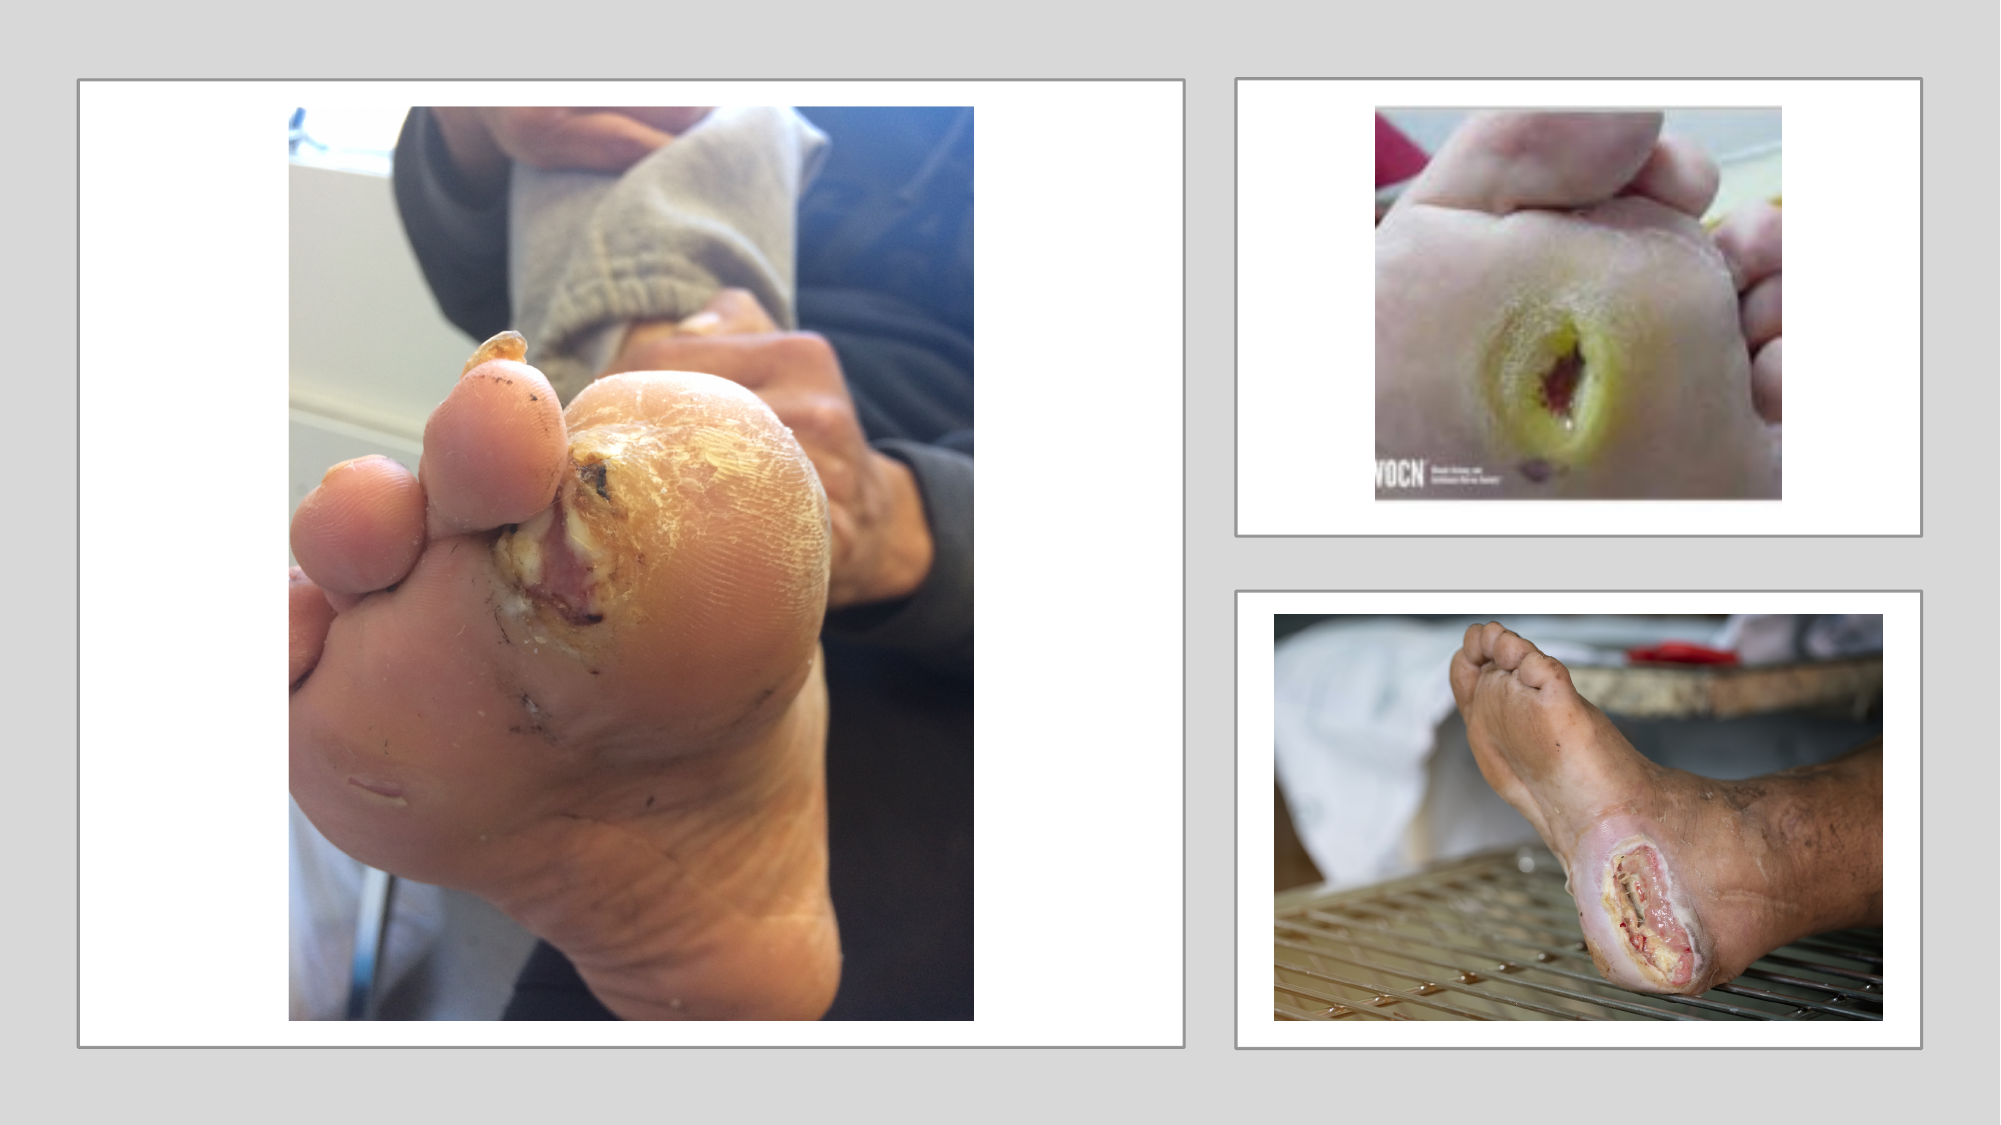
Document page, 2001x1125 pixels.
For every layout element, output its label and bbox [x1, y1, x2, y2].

picture [1375, 105, 1782, 512]
text_box [0, 0, 2000, 1125]
text_box [77, 79, 1185, 1049]
picture [1274, 614, 1883, 1021]
picture [173, 108, 1089, 1020]
text_box [1235, 590, 1923, 1050]
text_box [1235, 77, 1923, 537]
